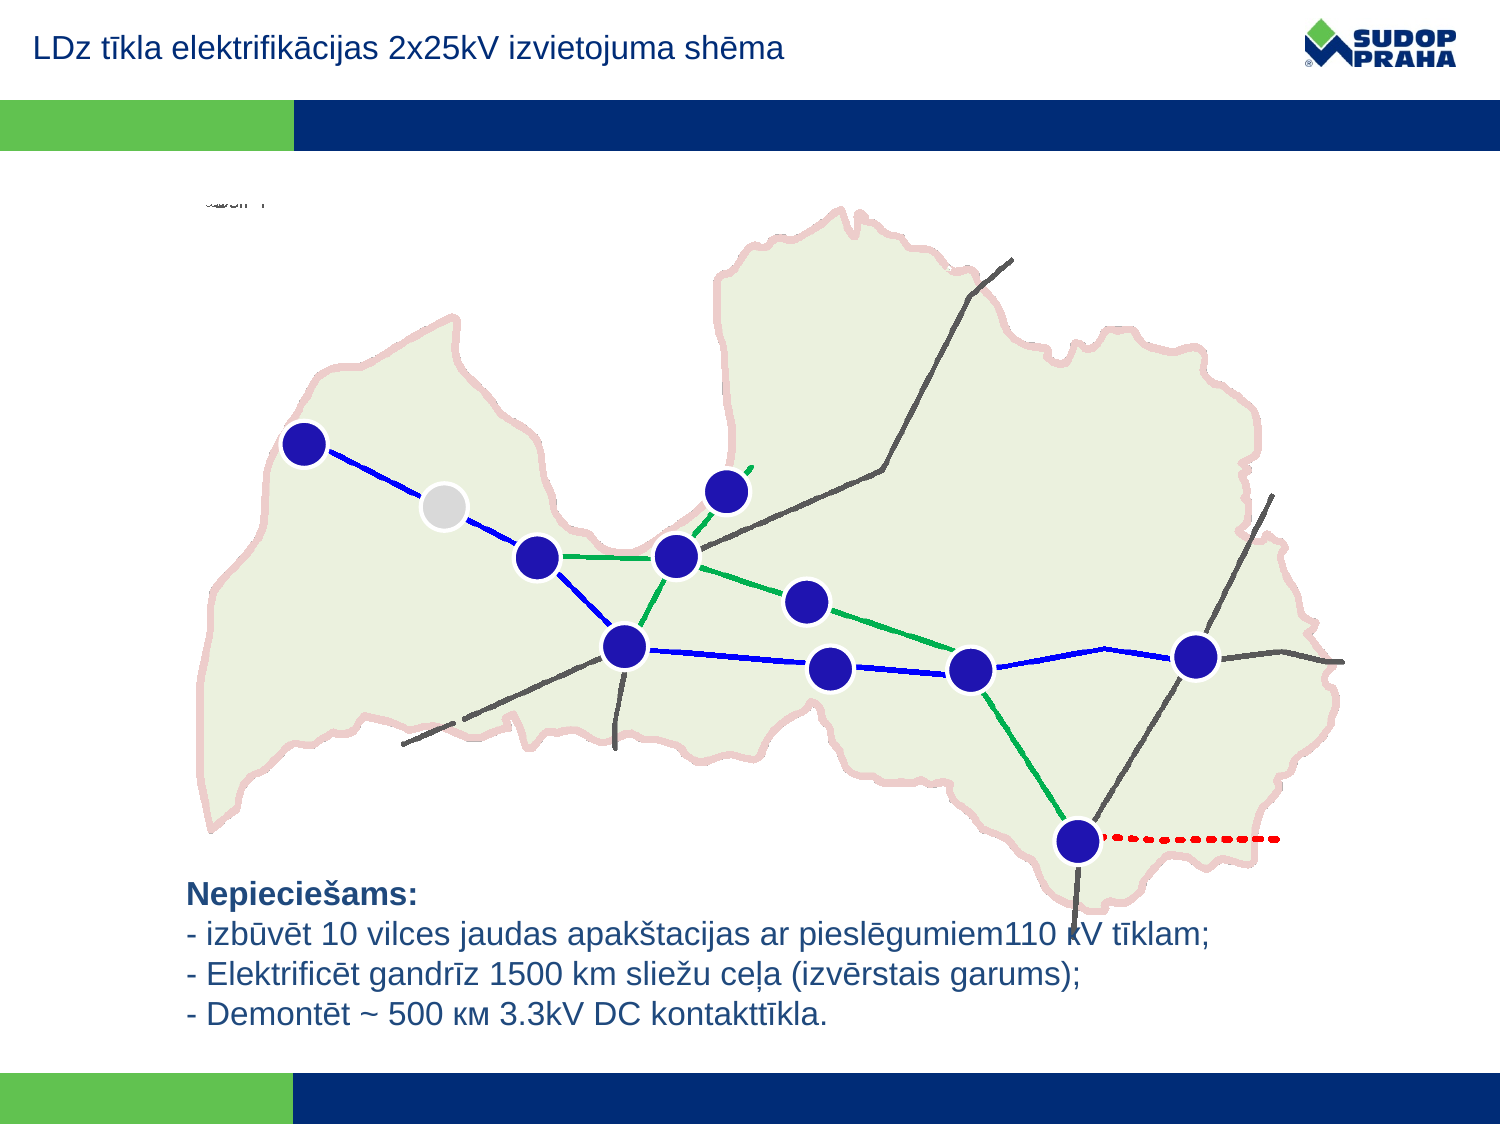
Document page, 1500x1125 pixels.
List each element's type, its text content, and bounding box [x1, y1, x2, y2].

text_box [1, 101, 1500, 150]
picture [1304, 18, 1456, 67]
text_box Nepieciešams: - izbūvēt 10 vilces jaudas apakštacijas ar pieslēgumiem110 кV tīklam; - Elektrificēt gandrīz 1500 km sliežu ceļa (izvērstais garums); - Demontēt ~ 500 км 3.3kV DC kontakttīkla. [171, 865, 1409, 1042]
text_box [0, 1074, 1500, 1123]
text_box LDz tīkla elektrifikācijas 2х25kV izvietojuma shēma [17, 18, 830, 75]
picture [194, 204, 1388, 941]
